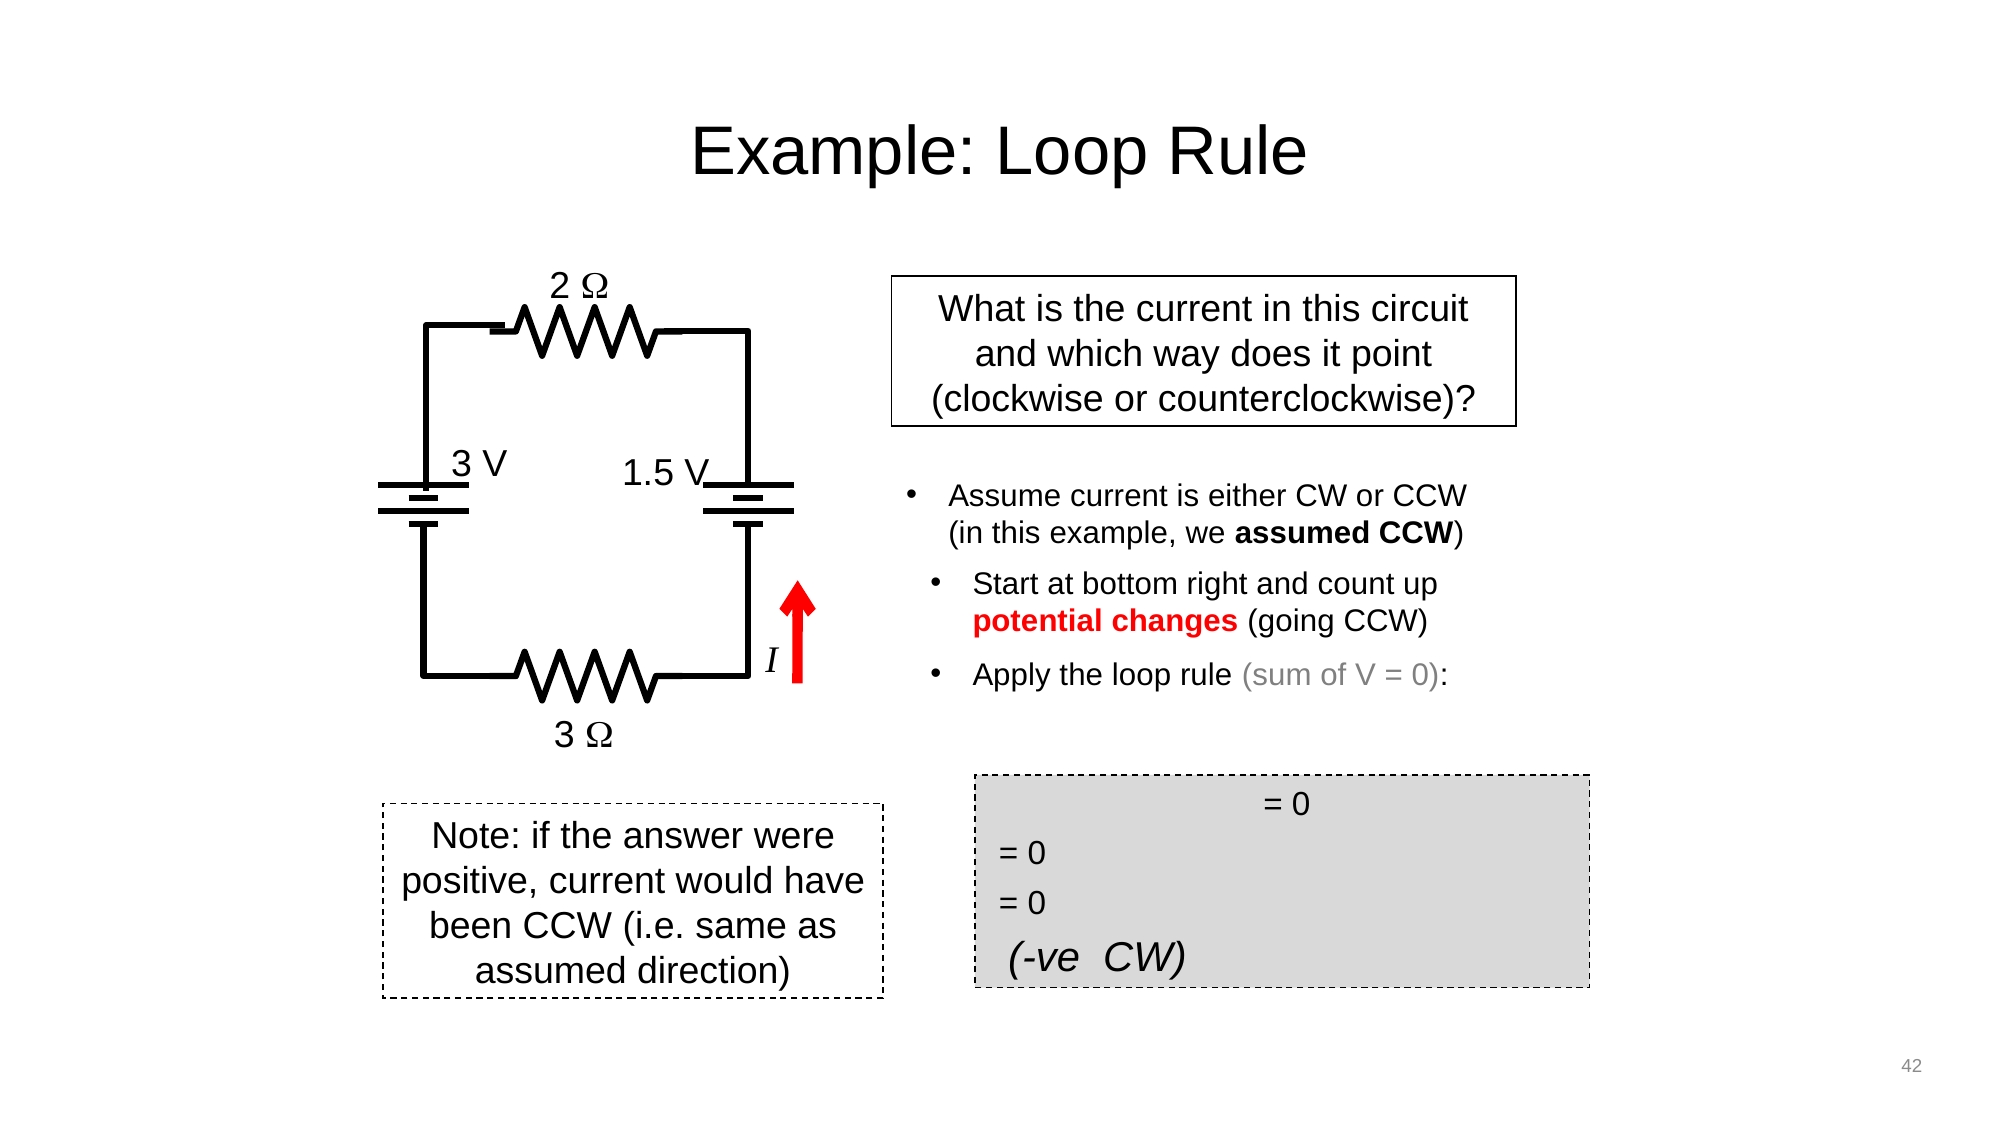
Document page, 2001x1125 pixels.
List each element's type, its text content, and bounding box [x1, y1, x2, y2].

text_box What is the current in this circuit and which way does it point (clockwise or counterclockwise)? [891, 276, 1516, 426]
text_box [374, 253, 798, 764]
title Example: Loop Rule [493, 76, 1507, 218]
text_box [801, 467, 1507, 689]
slide_number 42 [1862, 1042, 1938, 1088]
text_box Note: if the answer were positive, current would have been CCW (i.e. same as assumed direction) [383, 803, 884, 999]
